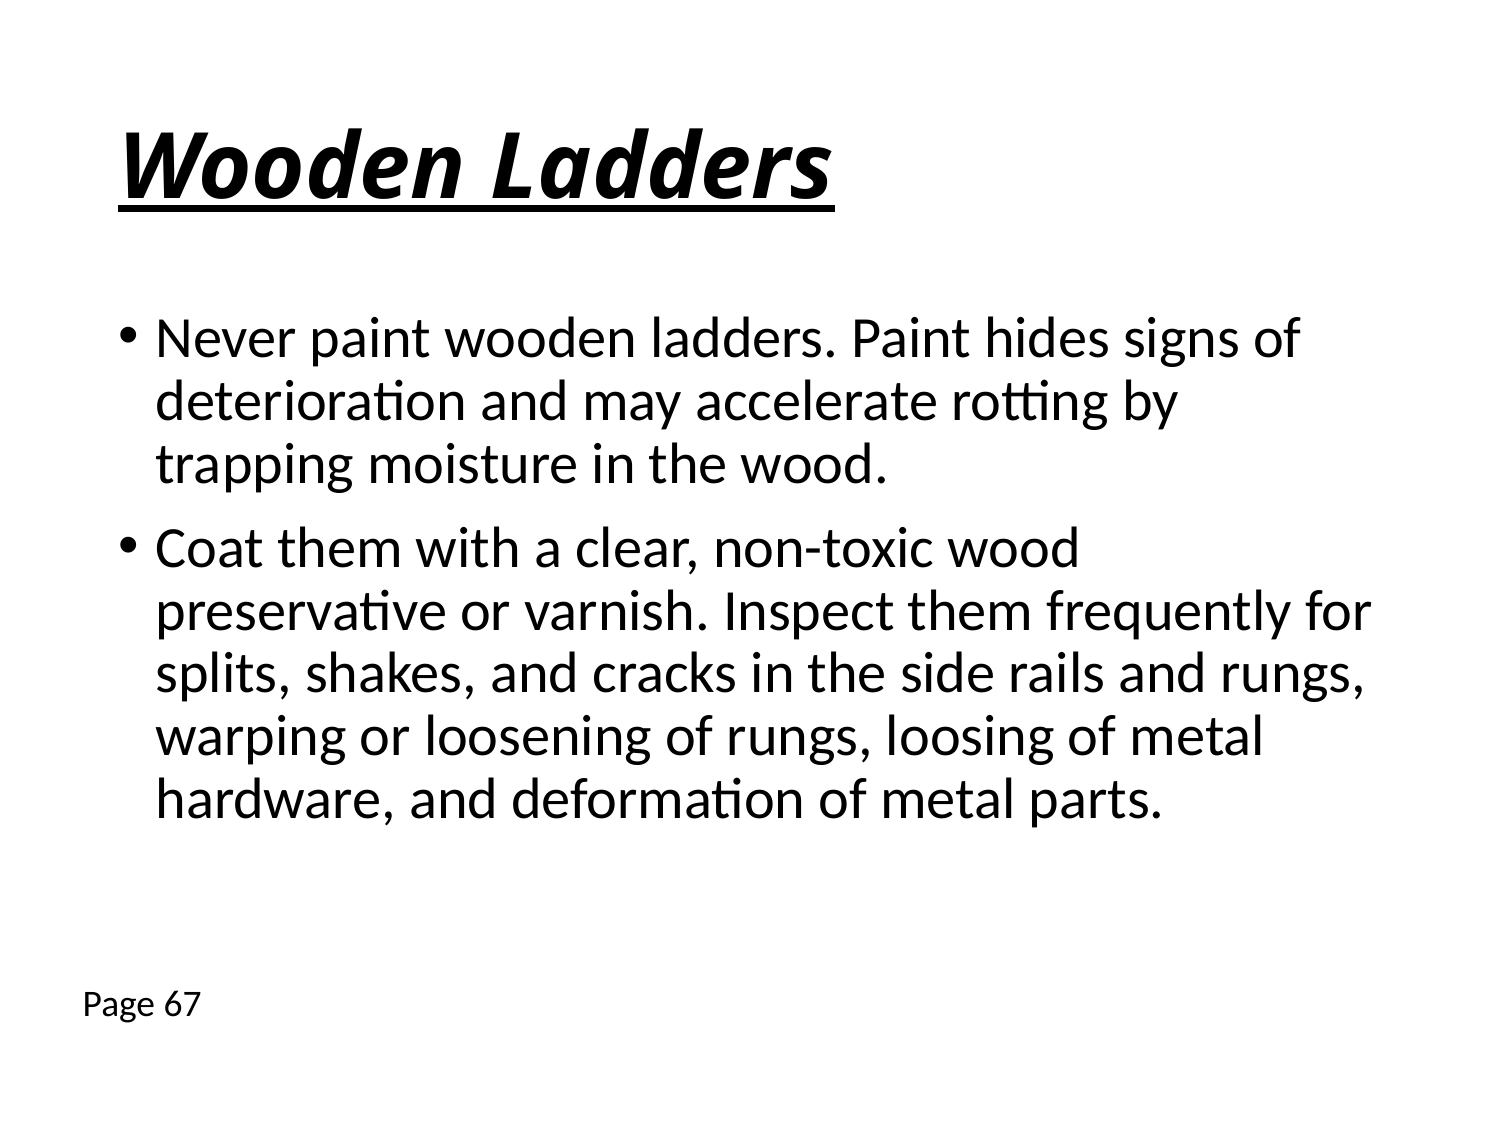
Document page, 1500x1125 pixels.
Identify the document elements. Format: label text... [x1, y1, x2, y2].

title Wooden Ladders [103, 59, 1397, 278]
list Never paint wooden ladders. Paint hides signs of deterioration and may accelerate rotting by trapping moisture in the wood. Coat them with a clear, non-toxic wood preservative or varnish. Inspect them frequently for splits, shakes, and cracks in the side rails and rungs, warping or loosening of rungs, loosing of metal hardware, and deformation of metal parts. [103, 299, 1397, 1014]
text_box Page 67 [67, 971, 434, 1032]
